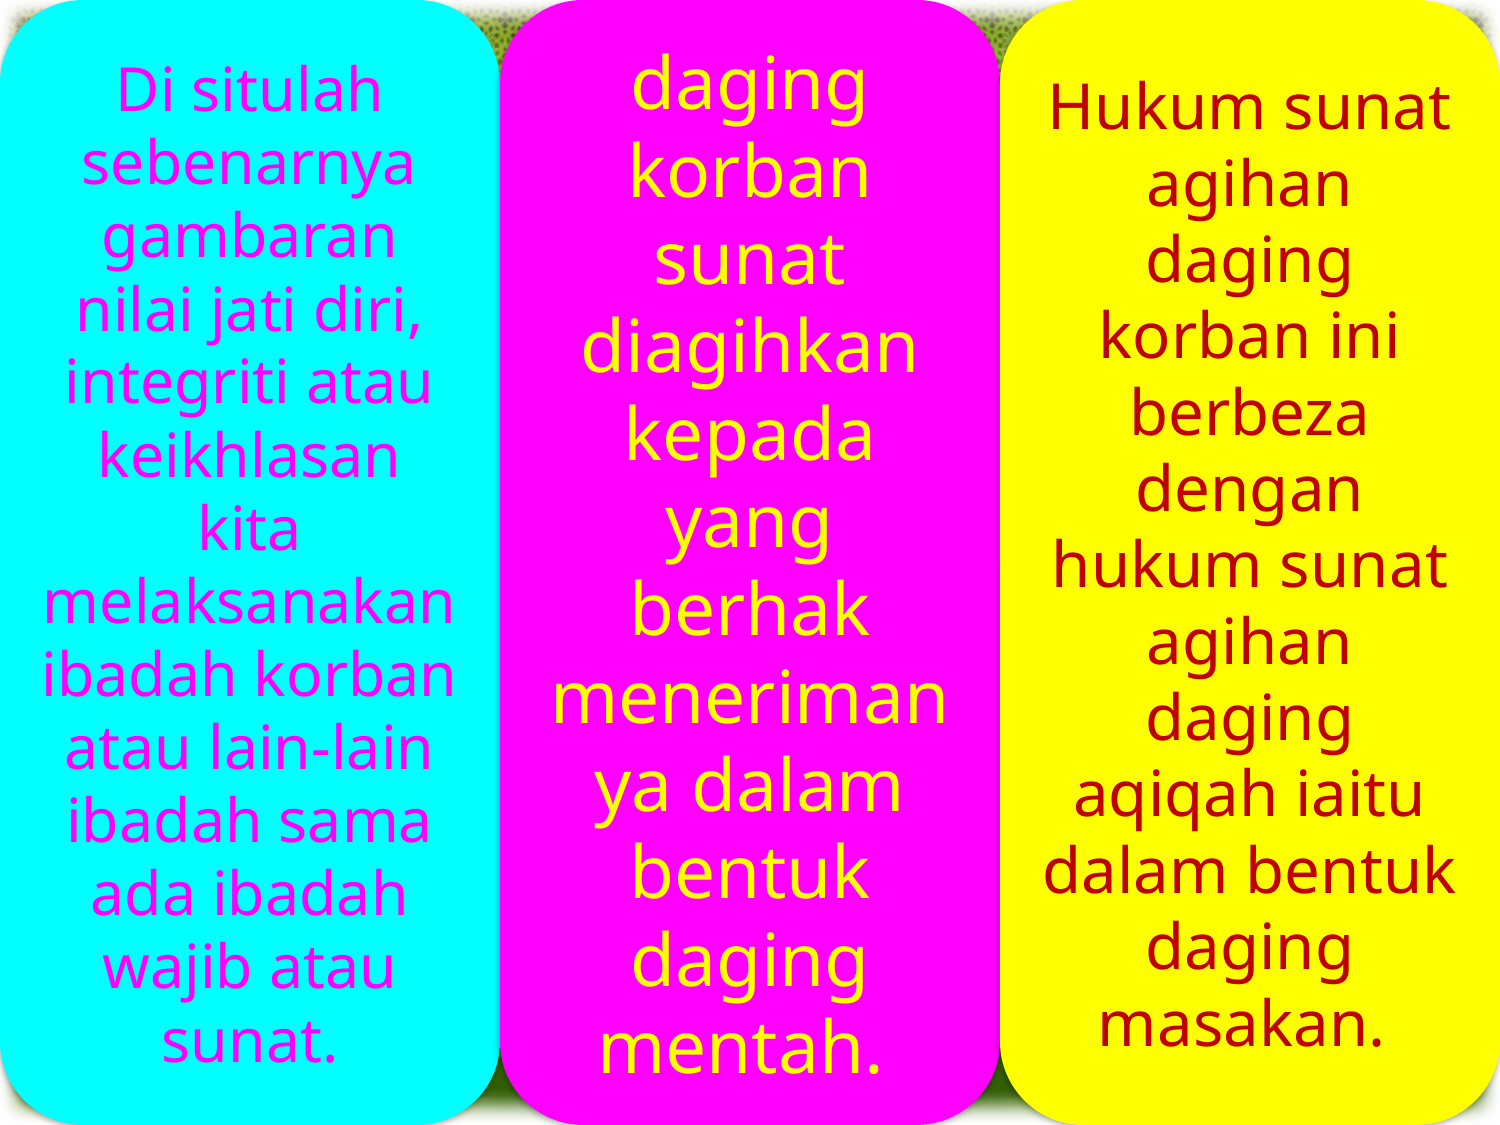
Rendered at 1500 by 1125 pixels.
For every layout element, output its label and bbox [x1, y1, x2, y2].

text_box [0, 0, 1500, 1125]
